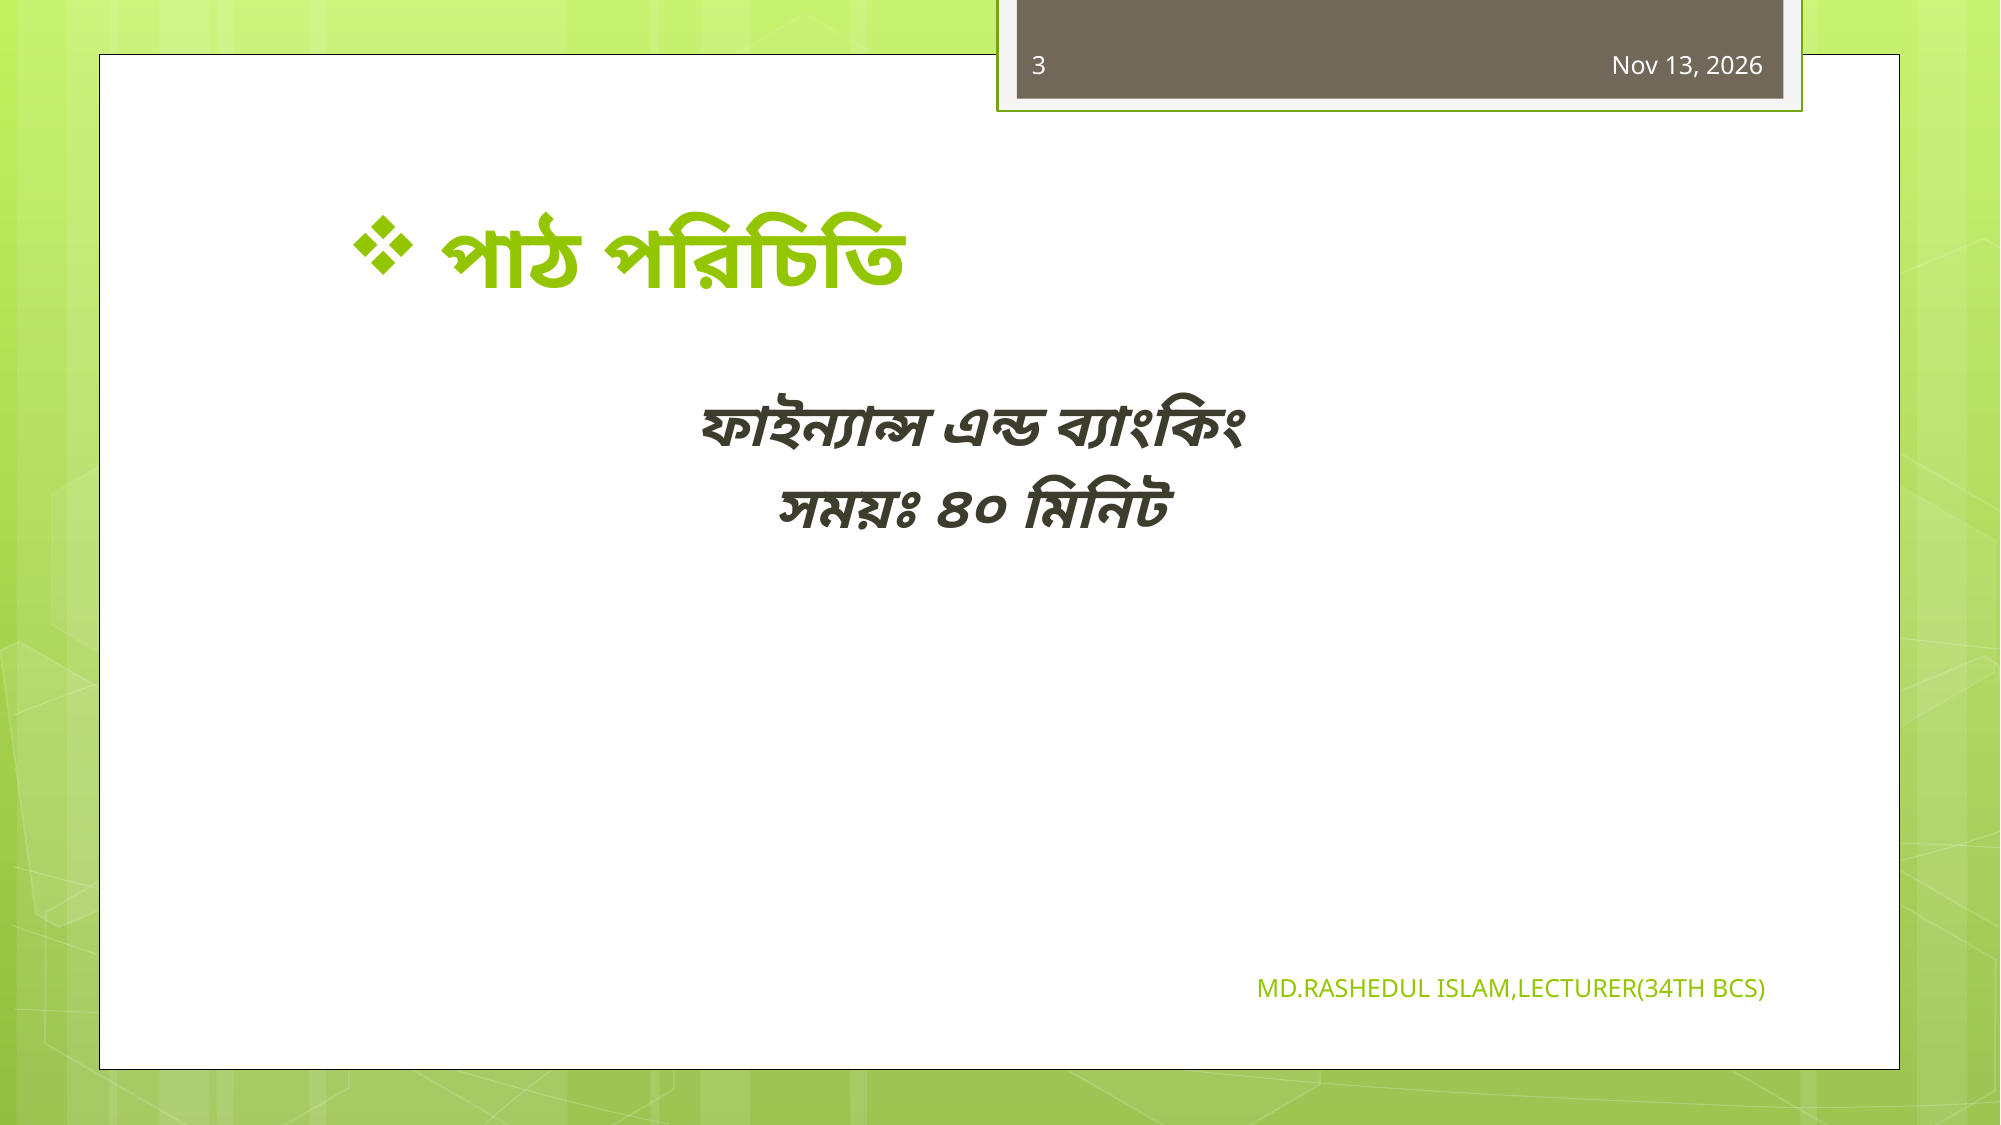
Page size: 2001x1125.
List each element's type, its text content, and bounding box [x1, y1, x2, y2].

title পাঠ পরিচিতি [331, 103, 1794, 314]
footer MD.RASHEDUL ISLAM,LECTURER(34TH BCS) [1015, 960, 1782, 1020]
slide_number 18-Jun-19 [1311, 36, 1779, 97]
slide_number 3 [1016, 36, 1309, 97]
list ফাইন্যান্স এন্ড ব্যাংকিং সময়ঃ ৪০ মিনিট [228, 381, 1711, 957]
